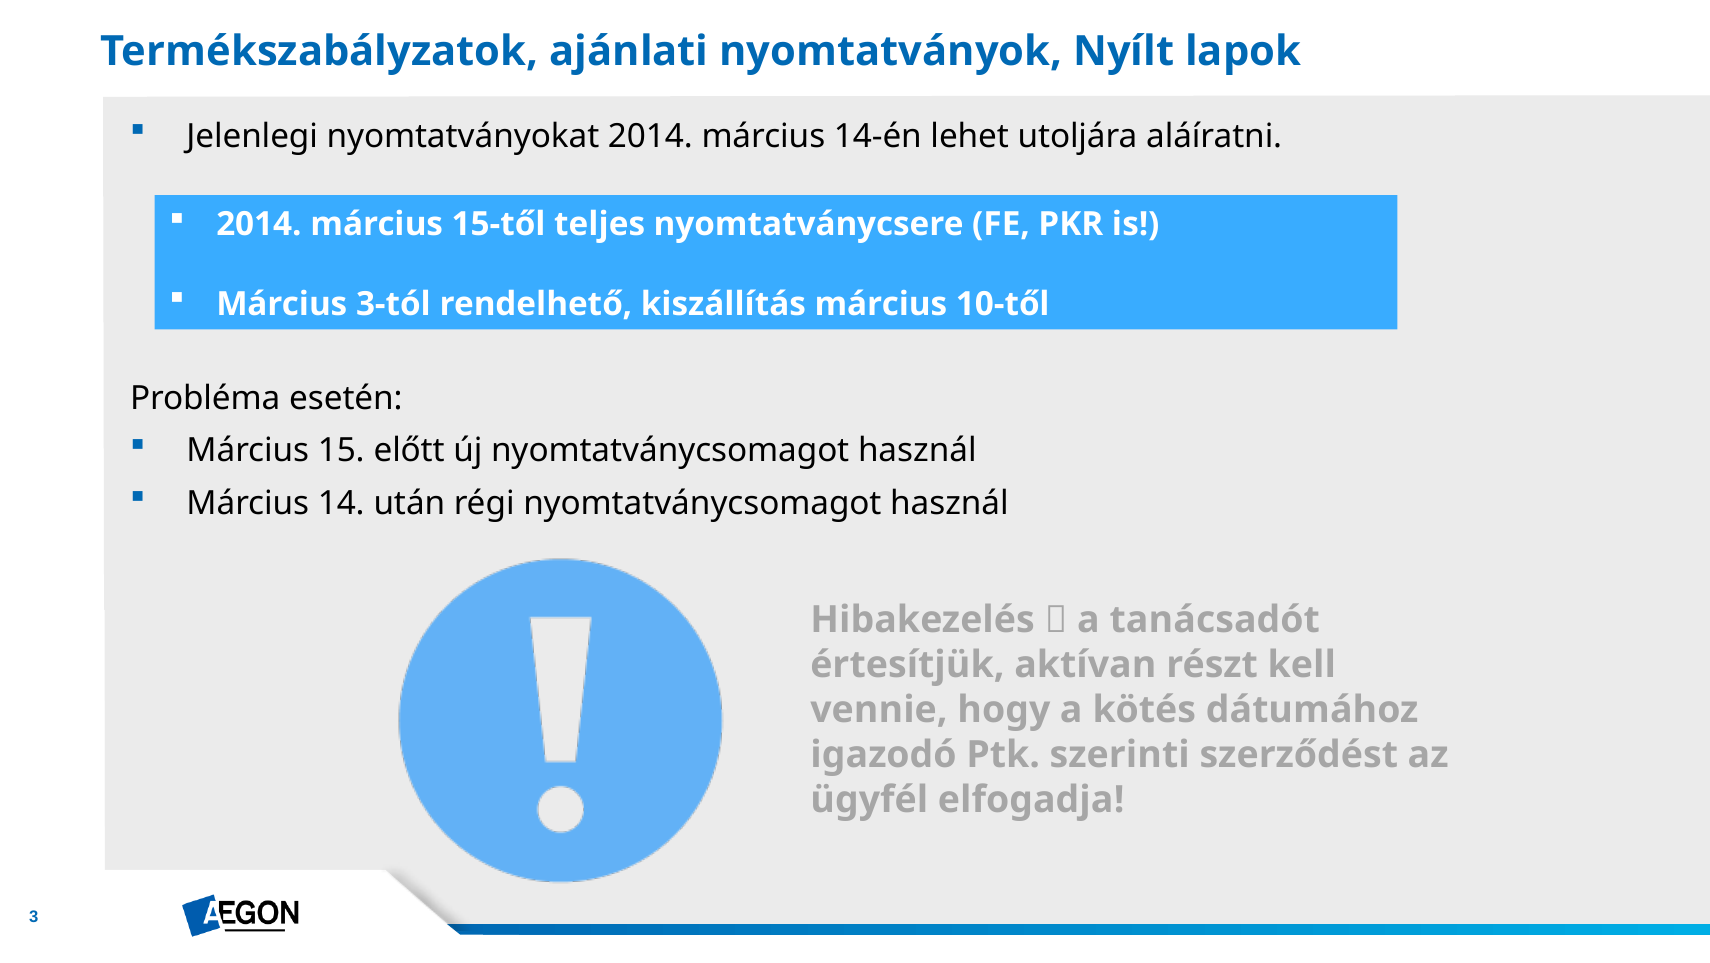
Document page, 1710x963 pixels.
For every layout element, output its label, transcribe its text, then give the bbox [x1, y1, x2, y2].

picture [360, 520, 761, 963]
text_box Hibakezelés  a tanácsadót értesítjük, aktívan részt kell vennie, hogy a kötés dátumához igazodó Ptk. szerinti szerződést az ügyfél elfogadja! [795, 587, 1471, 828]
text_box 2014. március 15-től teljes nyomtatványcsere (FE, PKR is!) Március 3-tól rendelhető, kiszállítás március 10-től [154, 195, 1398, 330]
title Termékszabályzatok, ajánlati nyomtatványok, Nyílt lapok [85, 0, 1618, 97]
list Jelenlegi nyomtatványokat 2014. március 14-én lehet utoljára aláíratni. Probléma esetén: Március 15. előtt új nyomtatványcsomagot használ Március 14. után régi nyomtatványcsomagot használ [115, 106, 1710, 876]
picture [178, 892, 303, 940]
